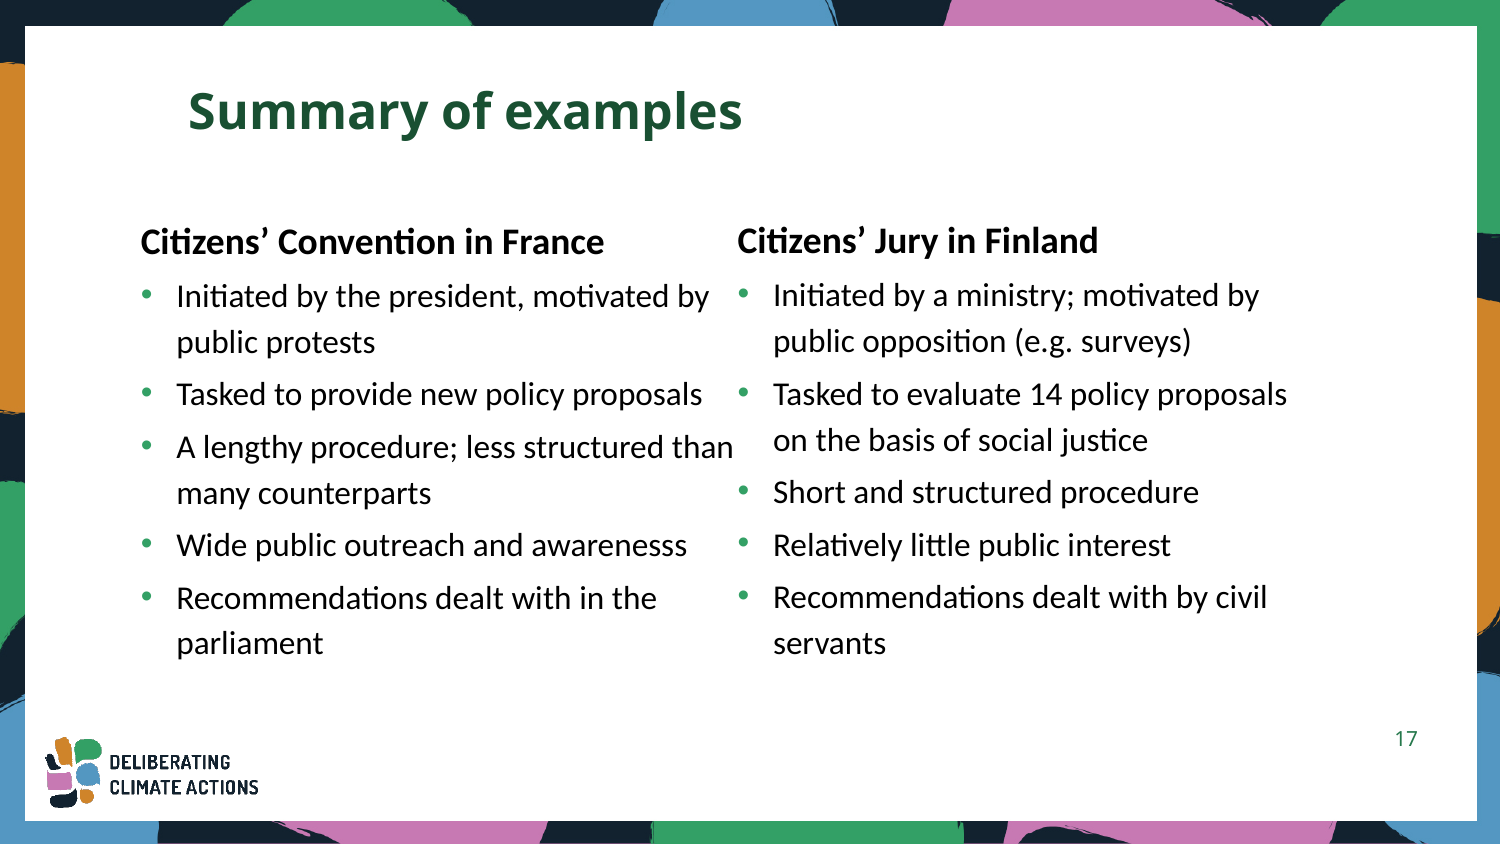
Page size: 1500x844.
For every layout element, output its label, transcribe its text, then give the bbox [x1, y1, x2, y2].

slide_number 17 [1378, 712, 1435, 754]
title Summary of examples [189, 85, 1311, 215]
picture [0, 0, 1500, 844]
list Citizens’ Convention in France Initiated by the president, motivated by public protests Tasked to provide new policy proposals A lengthy procedure; less structured than many counterparts Wide public outreach and awarenesss Recommendations dealt with in the parliament [140, 215, 738, 721]
list Citizens’ Jury in Finland Initiated by a ministry; motivated by public opposition (e.g. surveys) Tasked to evaluate 14 policy proposals on the basis of social justice Short and structured procedure Relatively little public interest Recommendations dealt with by civil servants [738, 215, 1311, 721]
